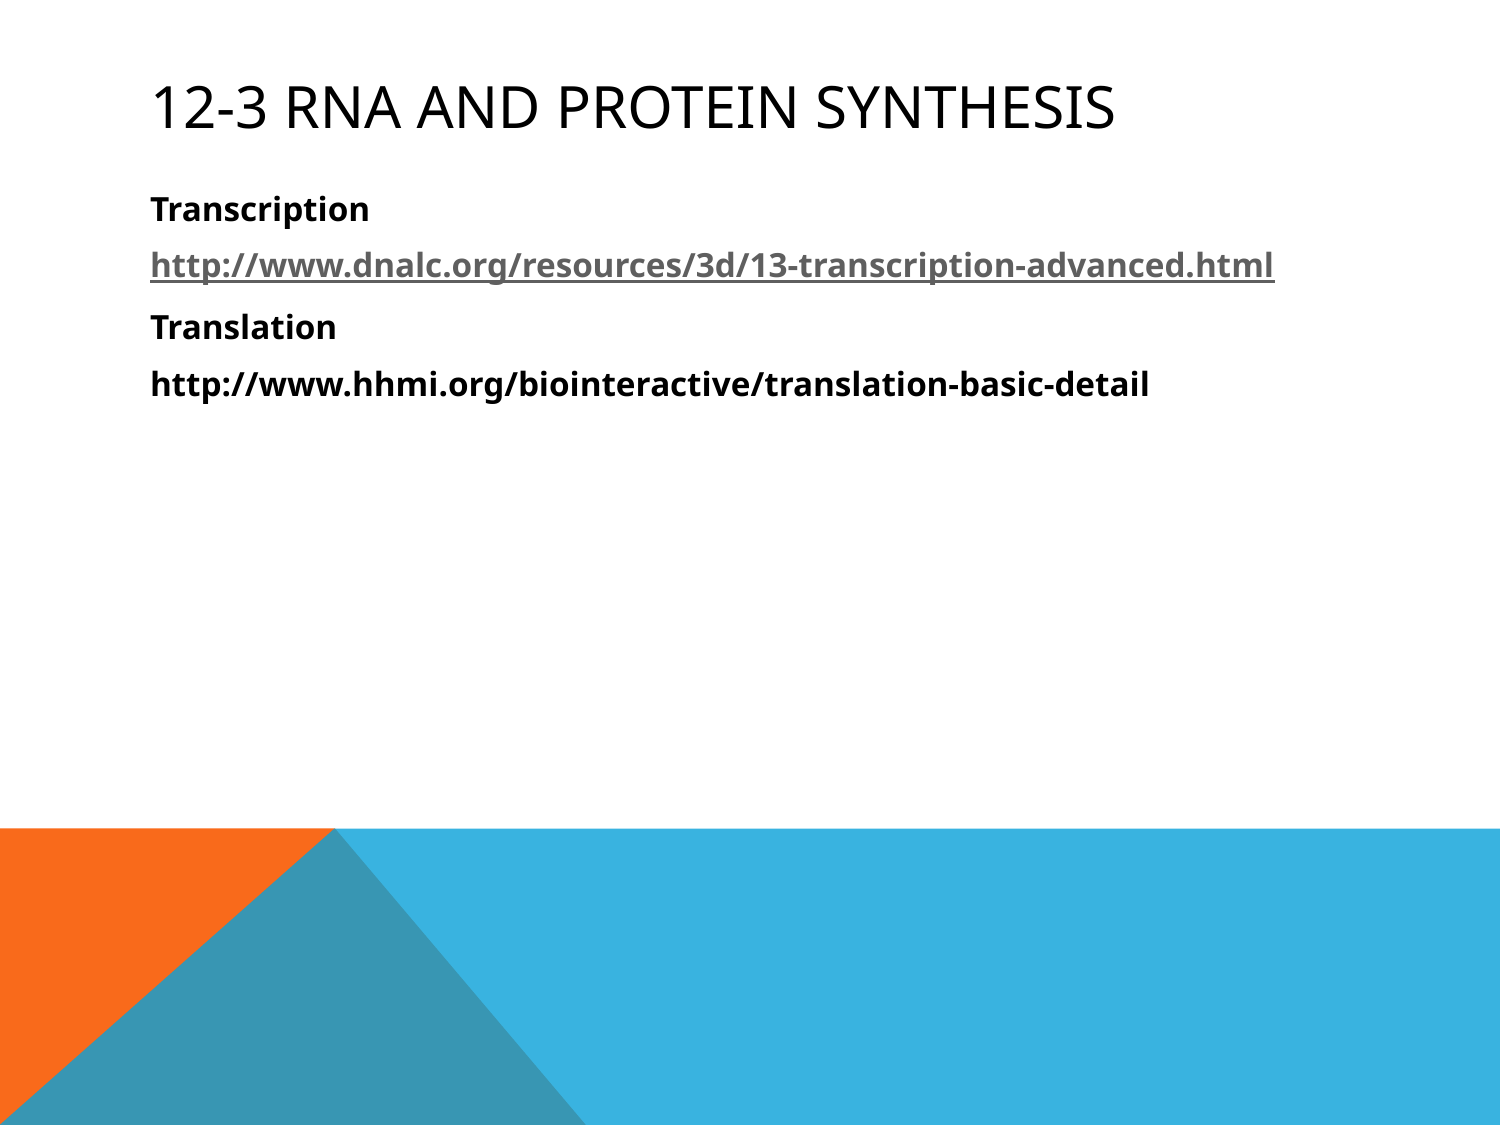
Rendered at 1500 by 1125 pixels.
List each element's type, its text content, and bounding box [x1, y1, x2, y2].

list Transcription http://www.dnalc.org/resources/3d/13-transcription-advanced.html Translation http://www.hhmi.org/biointeractive/translation-basic-detail [135, 180, 1369, 768]
title 12-3 RNA and protein synthesis [135, 60, 1369, 150]
